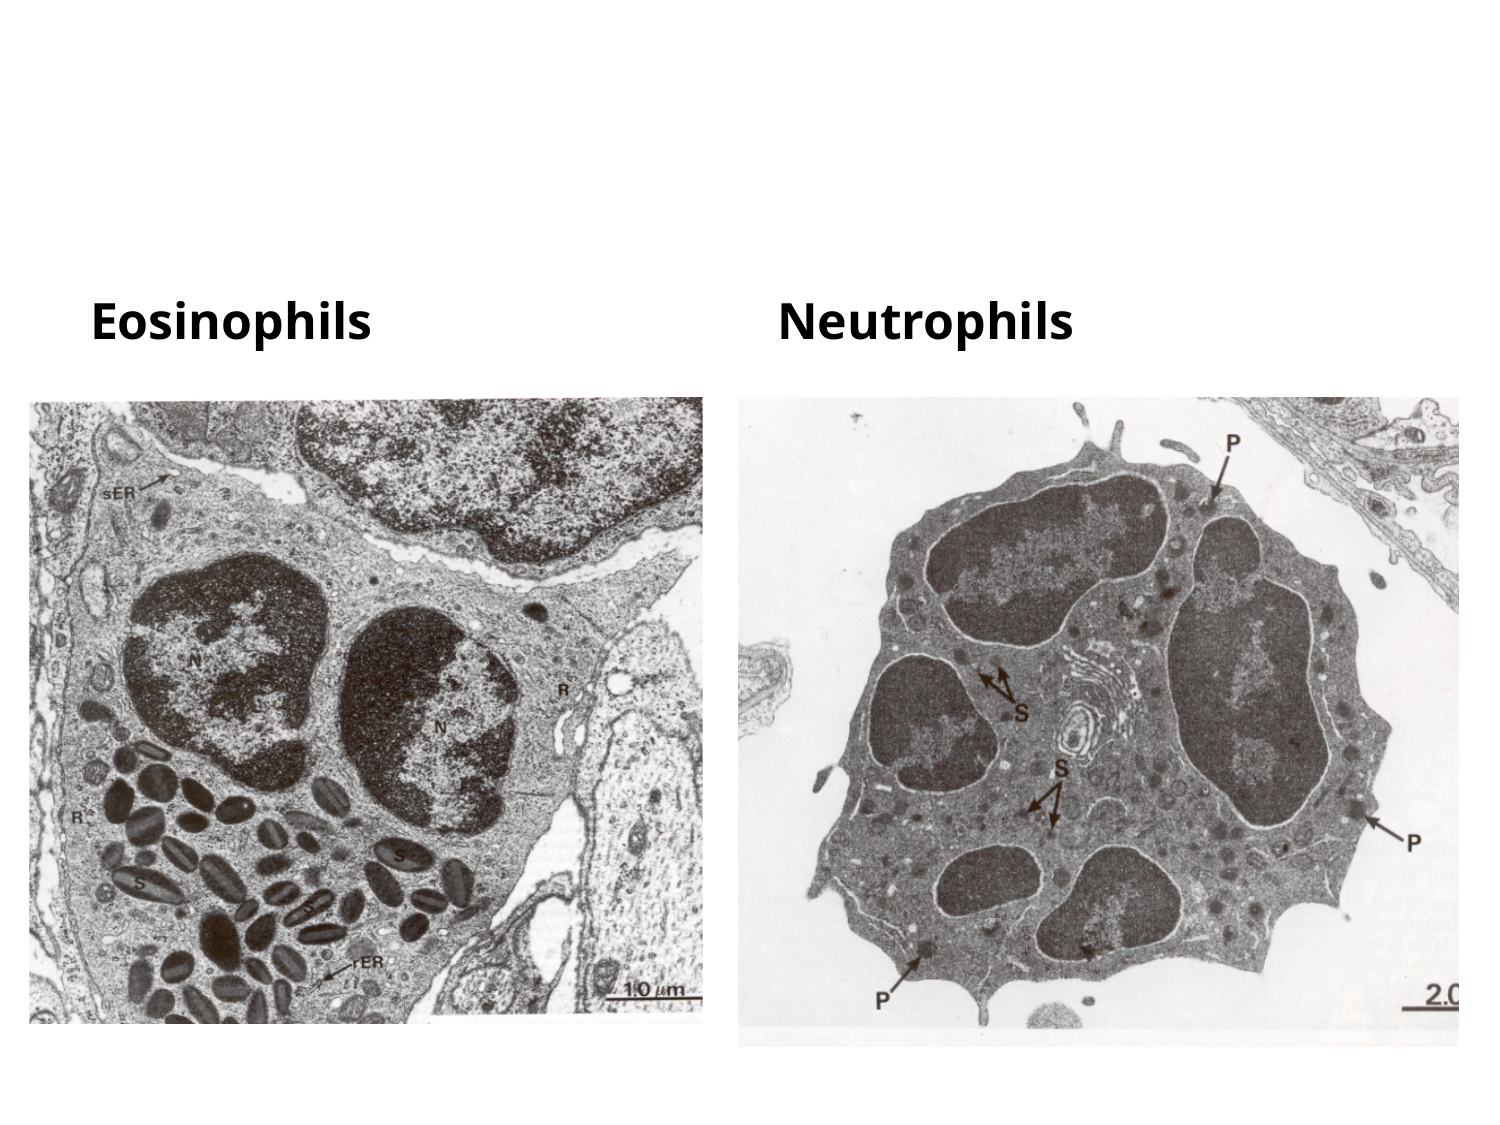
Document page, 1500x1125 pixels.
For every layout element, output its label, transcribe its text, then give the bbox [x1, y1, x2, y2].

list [29, 396, 703, 1024]
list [737, 396, 1459, 1048]
list Eosinophils [75, 251, 738, 357]
list Neutrophils [761, 251, 1425, 357]
